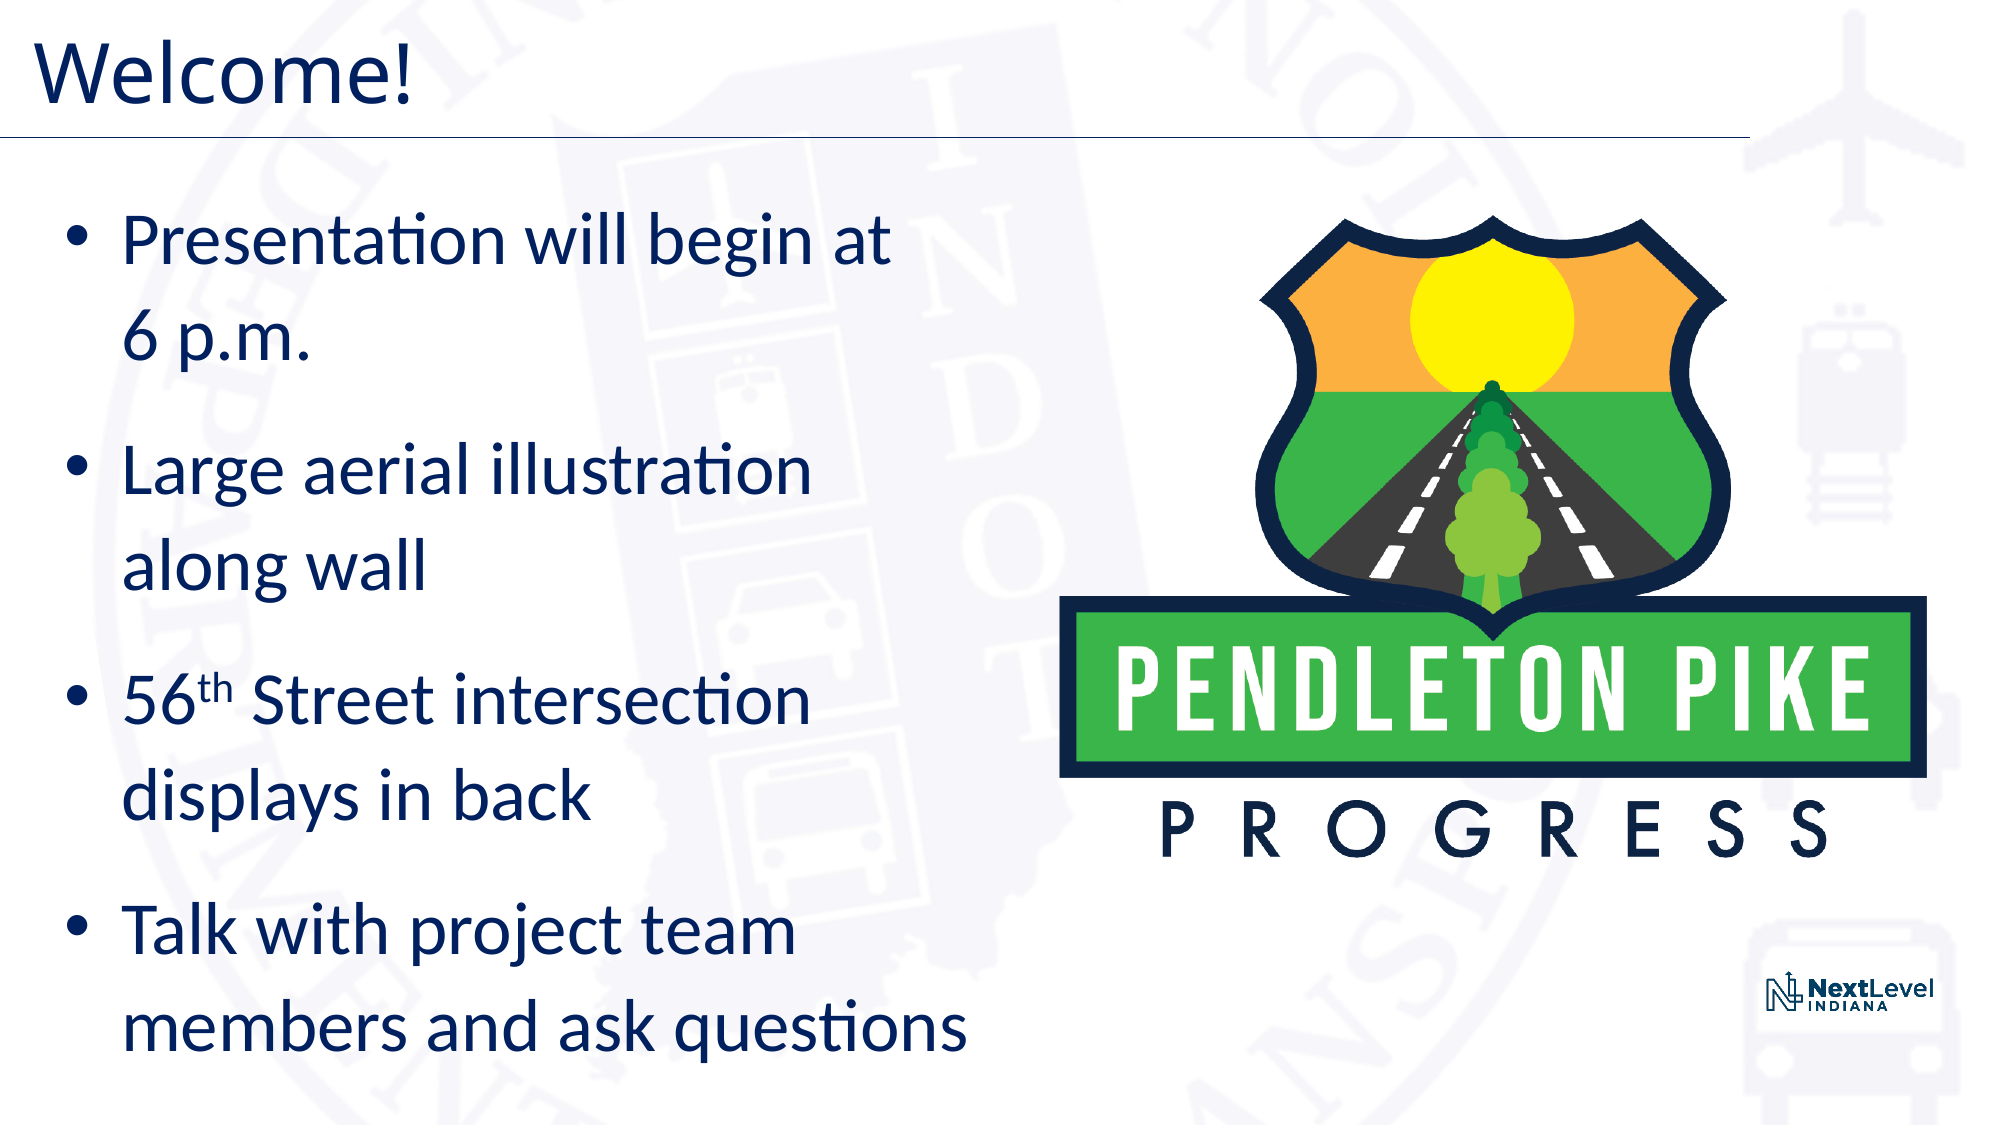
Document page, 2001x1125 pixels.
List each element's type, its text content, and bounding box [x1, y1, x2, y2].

text_box Presentation will begin at 6 p.m. Large aerial illustration along wall 56th Street intersection displays in back Talk with project team members and ask questions [50, 175, 1000, 1074]
text_box Welcome! [18, 12, 1982, 128]
picture [0, 0, 2001, 1125]
